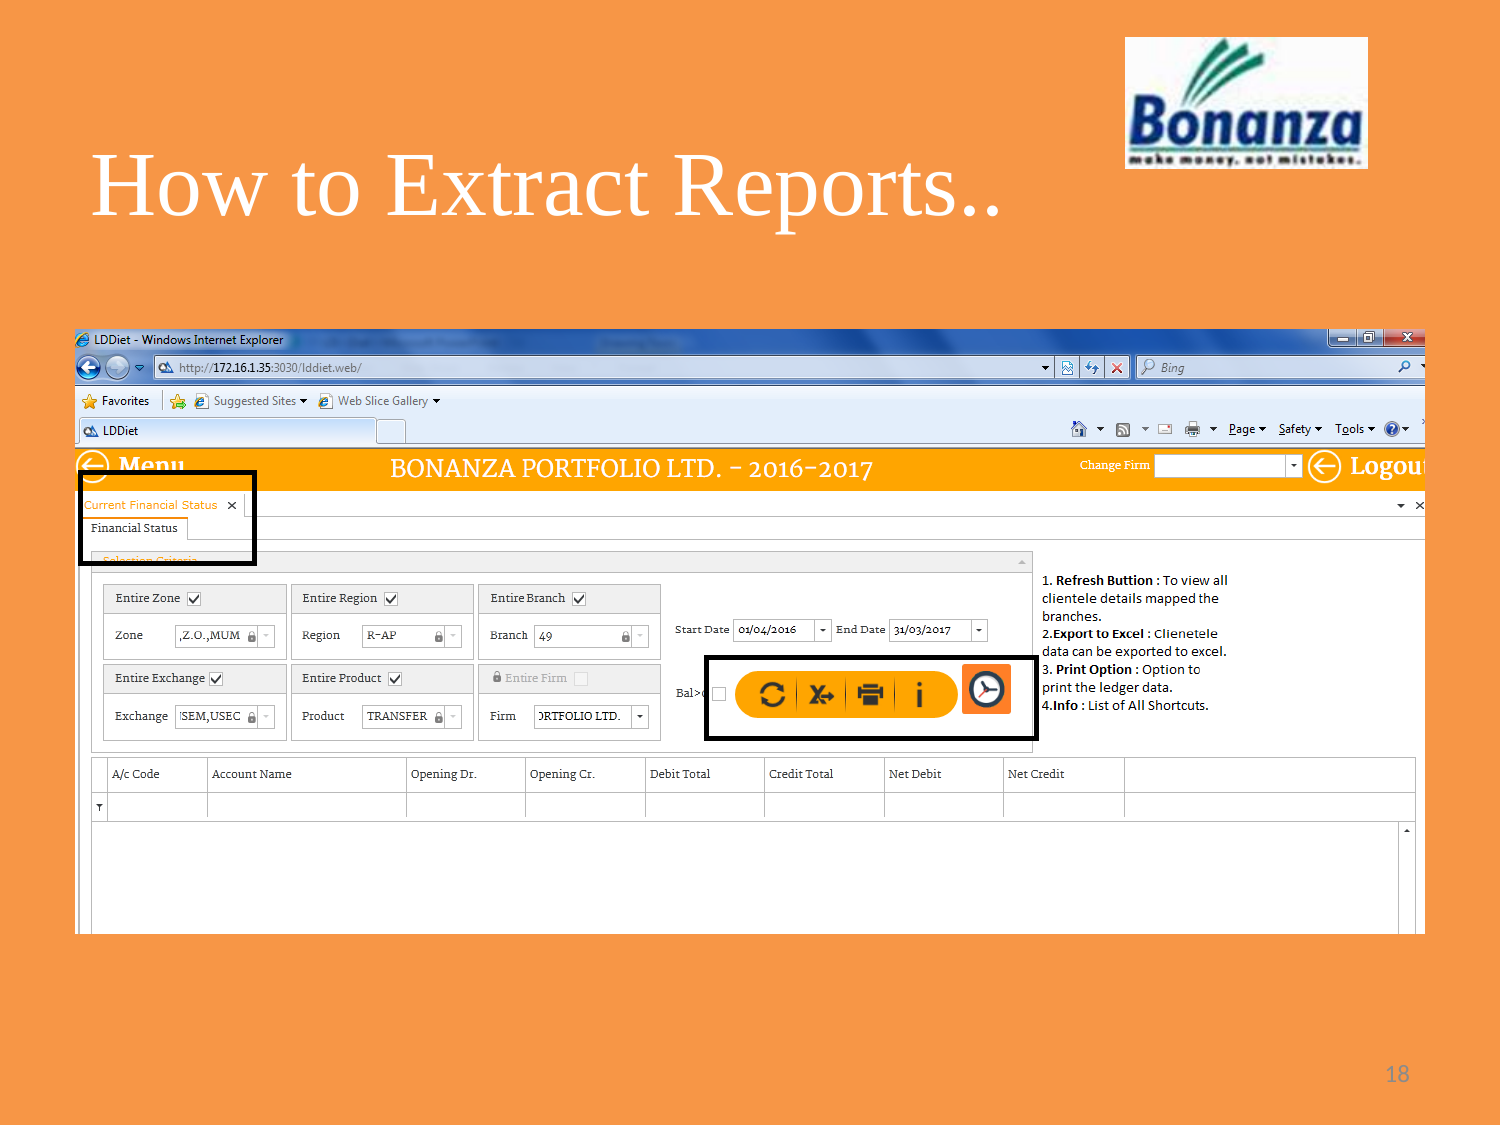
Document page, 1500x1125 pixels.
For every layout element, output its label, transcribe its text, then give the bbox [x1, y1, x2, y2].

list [74, 328, 1426, 934]
picture [1124, 37, 1368, 169]
title How to Extract Reports.. [75, 45, 1425, 313]
slide_number 18 [1074, 1042, 1425, 1103]
